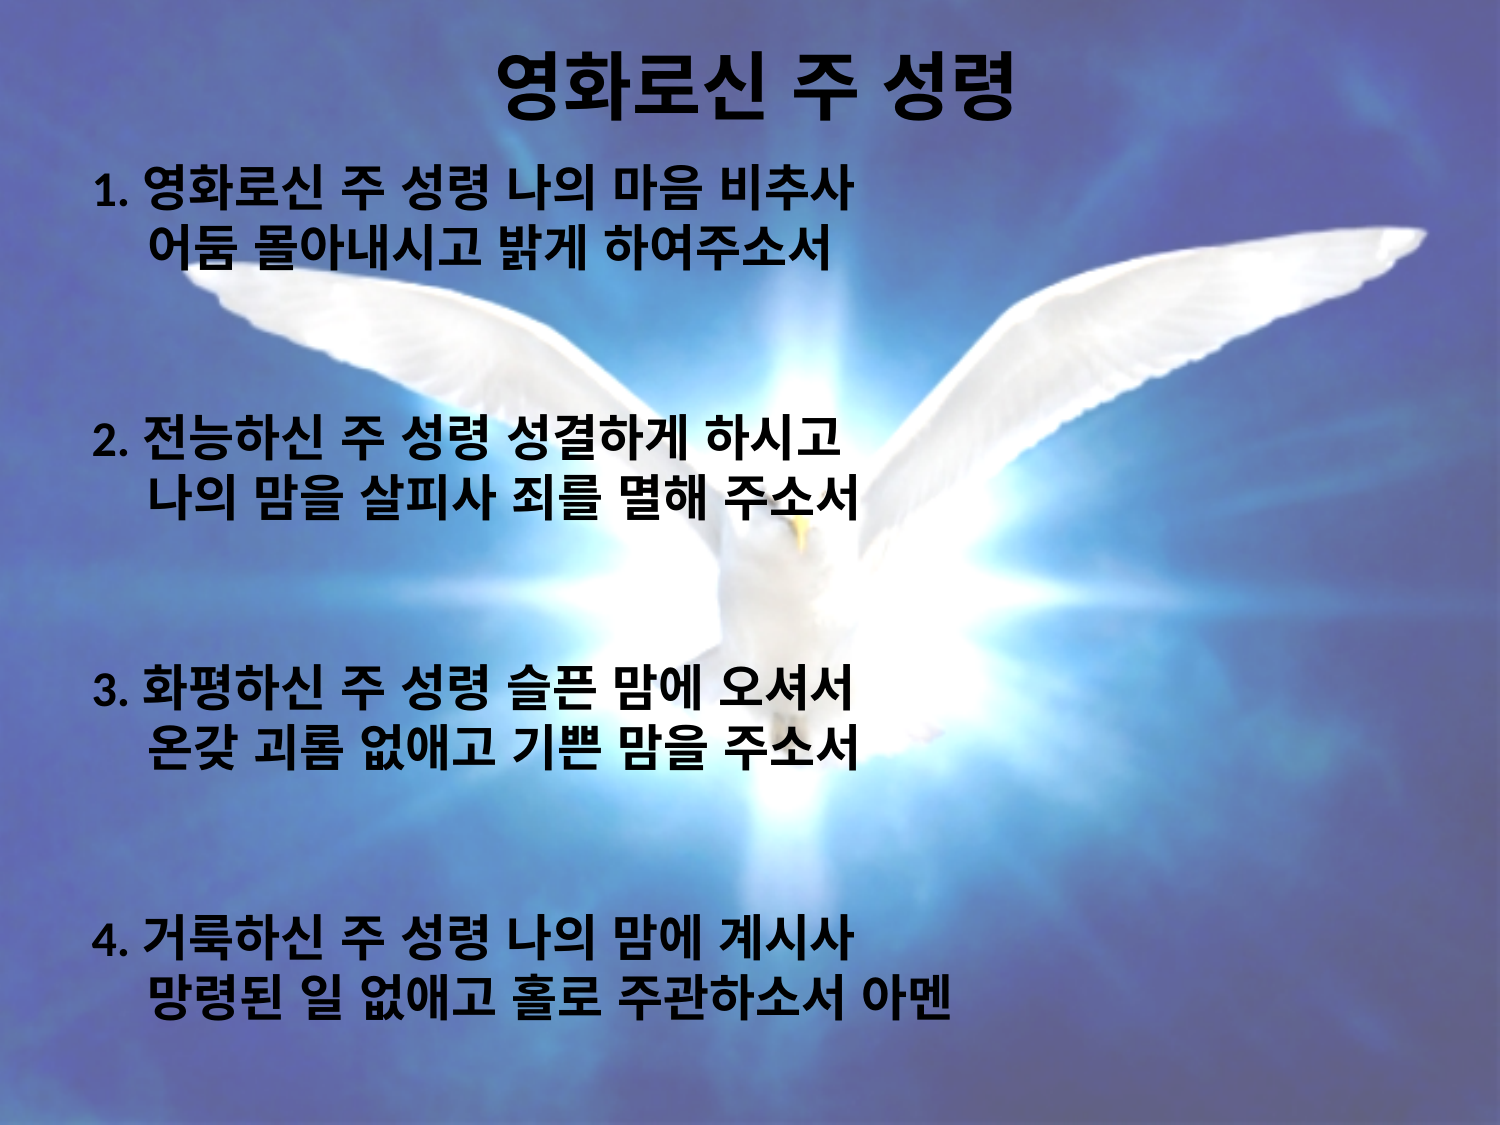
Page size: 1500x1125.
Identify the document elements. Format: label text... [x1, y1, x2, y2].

title 영화로신 주 성령 [454, 30, 1081, 138]
subtitle 1.영화로신 주 성령 나의 마음 비추사 어둠 몰아내시고 밝게 하여주소서 2.전능하신 주 성령 성결하게 하시고 나의 맘을 살피사 죄를 멸해 주소서 3.화평하신 주 성령 슬픈 맘에 오셔서 온갖 괴롬 없애고 기쁜 맘을 주소서 4.거룩하신 주 성령 나의 맘에 계시사 망령된 일 없애고 홀로 주관하소서 아멘 [76, 149, 1010, 1035]
